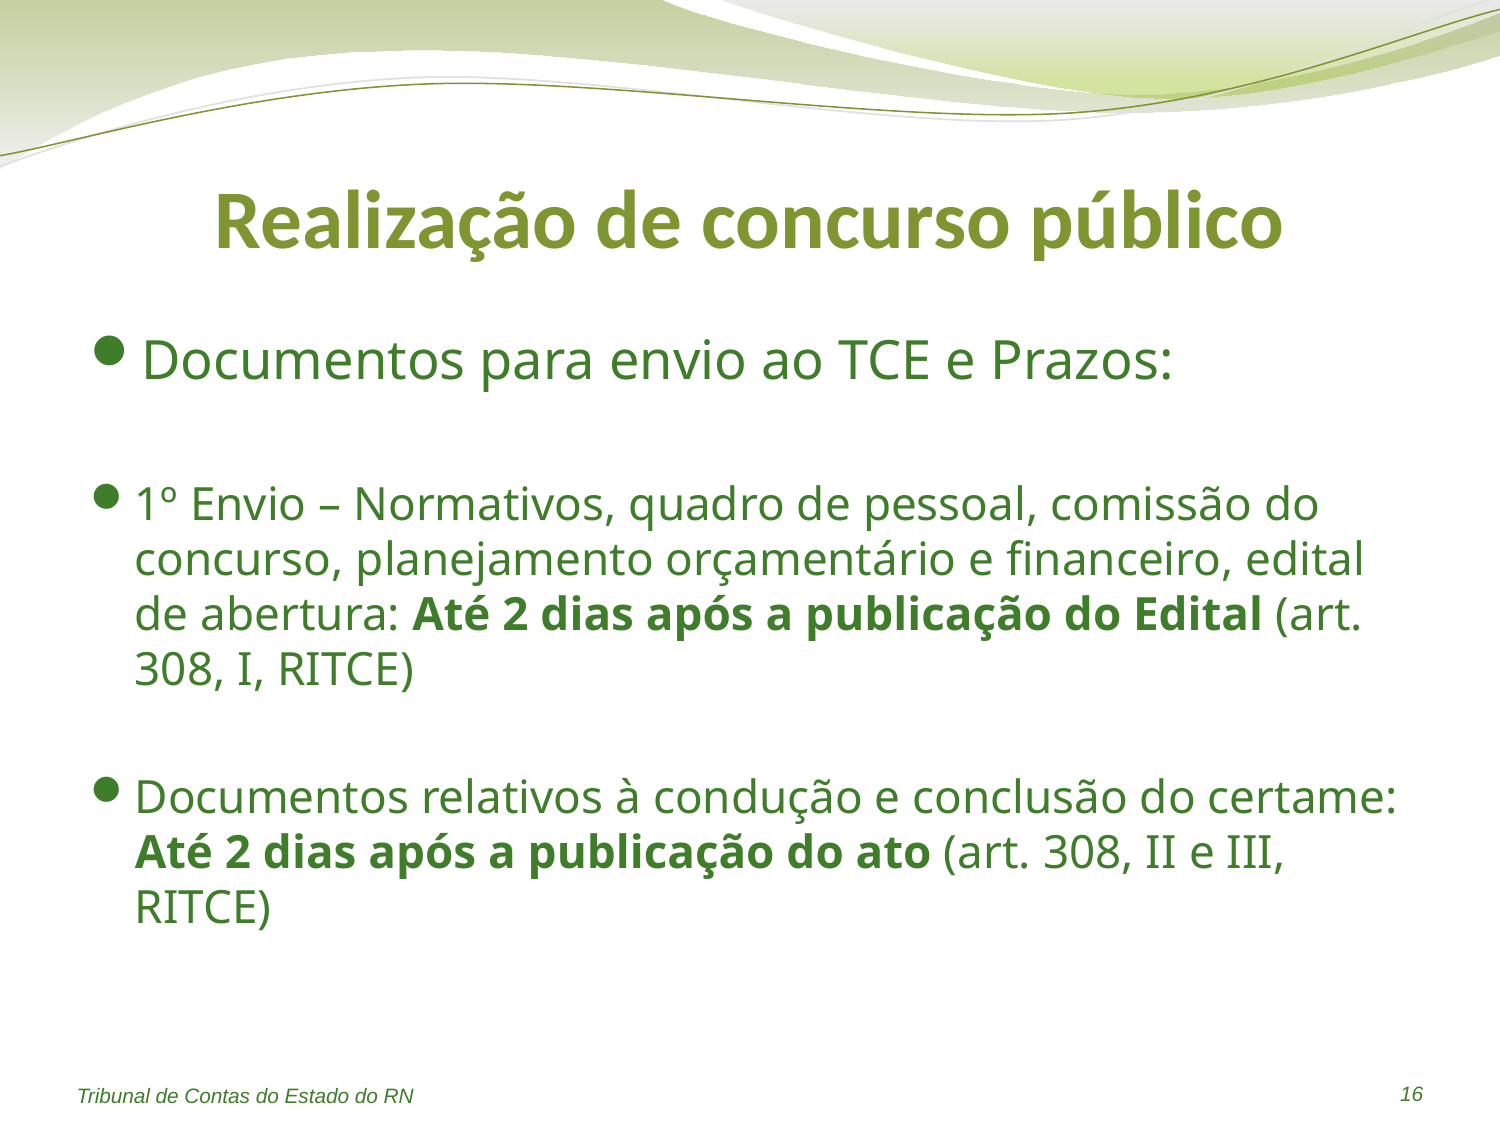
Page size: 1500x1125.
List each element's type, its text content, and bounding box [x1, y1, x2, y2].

list Documentos para envio ao TCE e Prazos: 1º Envio – Normativos, quadro de pessoal, comissão do concurso, planejamento orçamentário e financeiro, edital de abertura: Até 2 dias após a publicação do Edital (art. 308, I, RITCE) Documentos relativos à condução e conclusão do certame: Até 2 dias após a publicação do ato (art. 308, II e III, RITCE) [74, 317, 1426, 1038]
footer Tribunal de Contas do Estado do RN [76, 1047, 627, 1108]
title Realização de concurso público [74, 77, 1426, 266]
slide_number 16 [1298, 1045, 1424, 1106]
